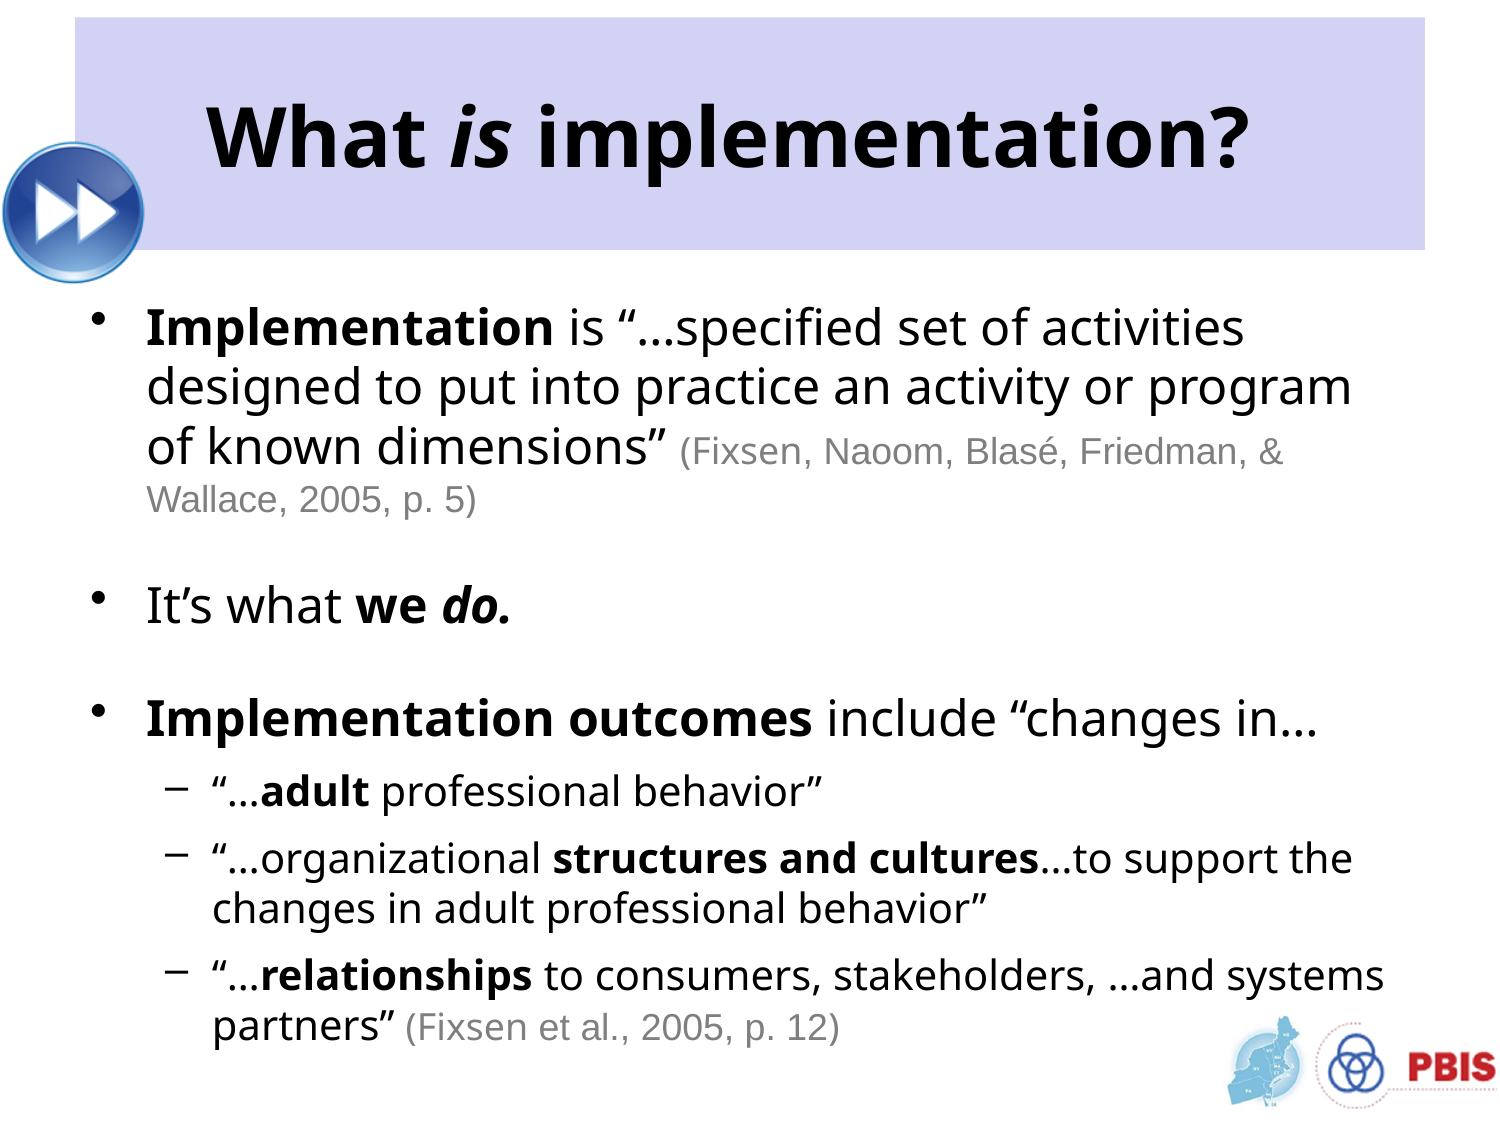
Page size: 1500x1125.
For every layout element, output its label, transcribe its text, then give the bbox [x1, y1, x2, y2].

picture [0, 137, 149, 288]
list Implementation is “…specified set of activities designed to put into practice an activity or program of known dimensions” (Fixsen, Naoom, Blasé, Friedman, & Wallace, 2005, p. 5) It’s what we do. Implementation outcomes include “changes in… “…adult professional behavior” “…organizational structures and cultures…to support the changes in adult professional behavior” “…relationships to consumers, stakeholders, …and systems partners” (Fixsen et al., 2005, p. 12) [74, 287, 1426, 1088]
picture [1209, 1004, 1497, 1119]
title What is implementation? [74, 17, 1426, 251]
